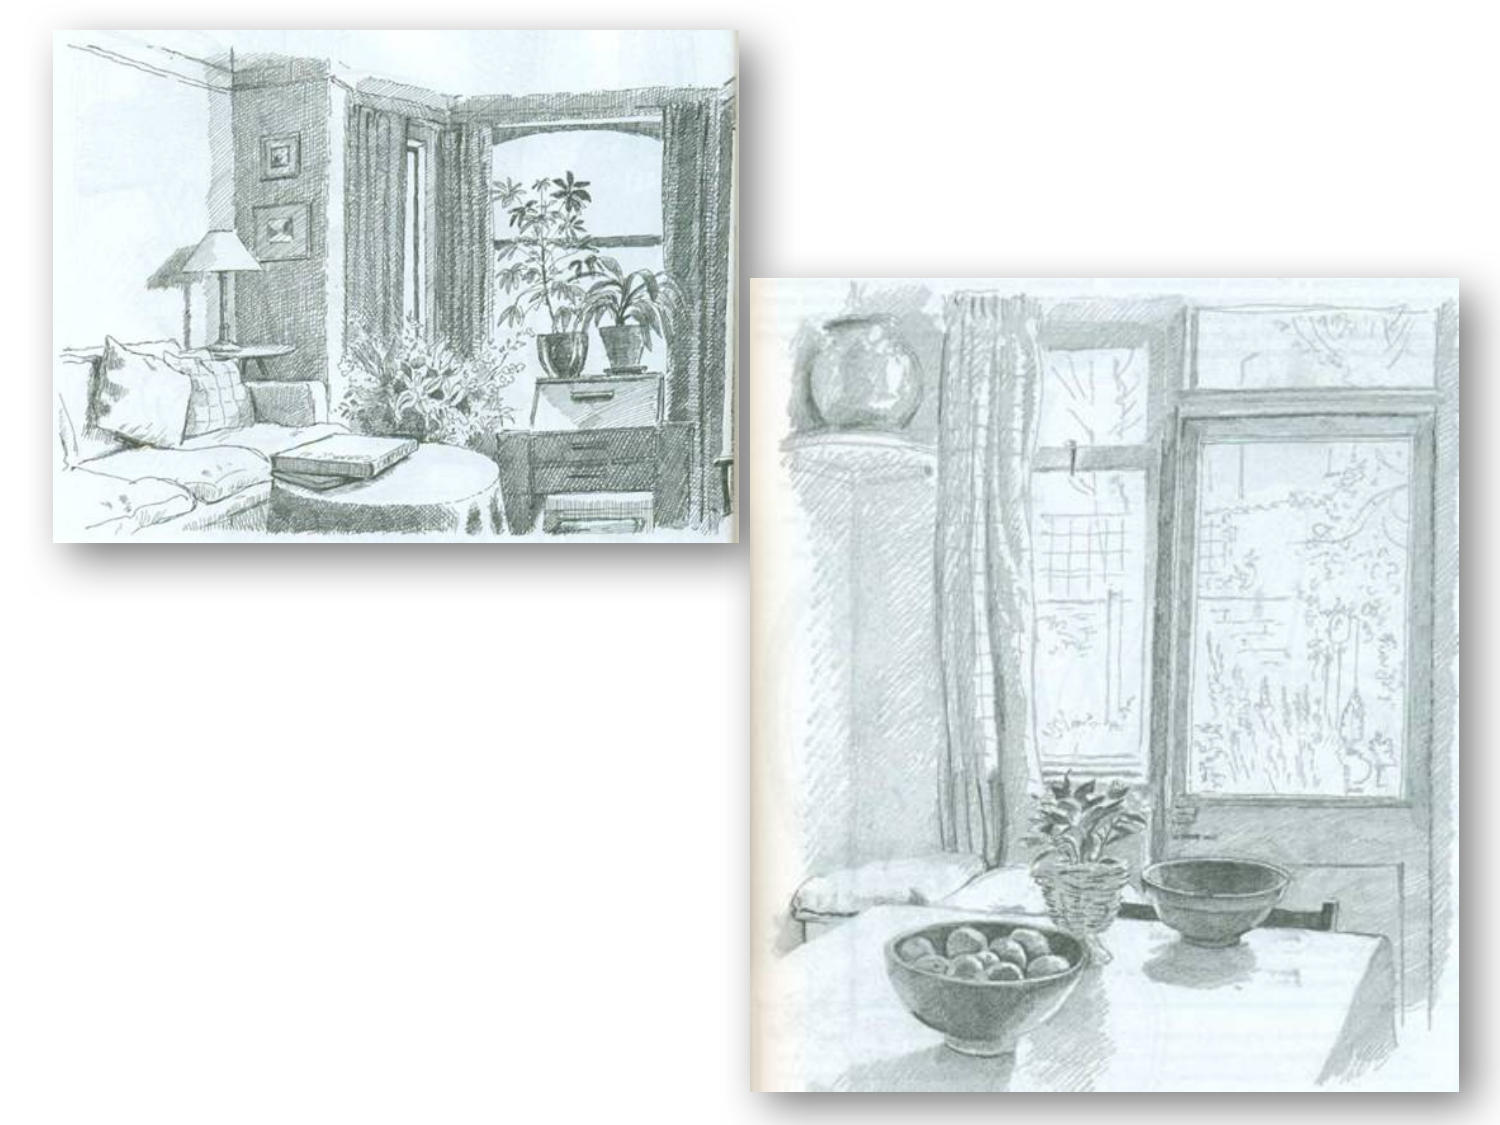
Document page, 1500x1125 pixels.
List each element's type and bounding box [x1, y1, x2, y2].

picture [749, 278, 1459, 1092]
list [52, 30, 739, 543]
